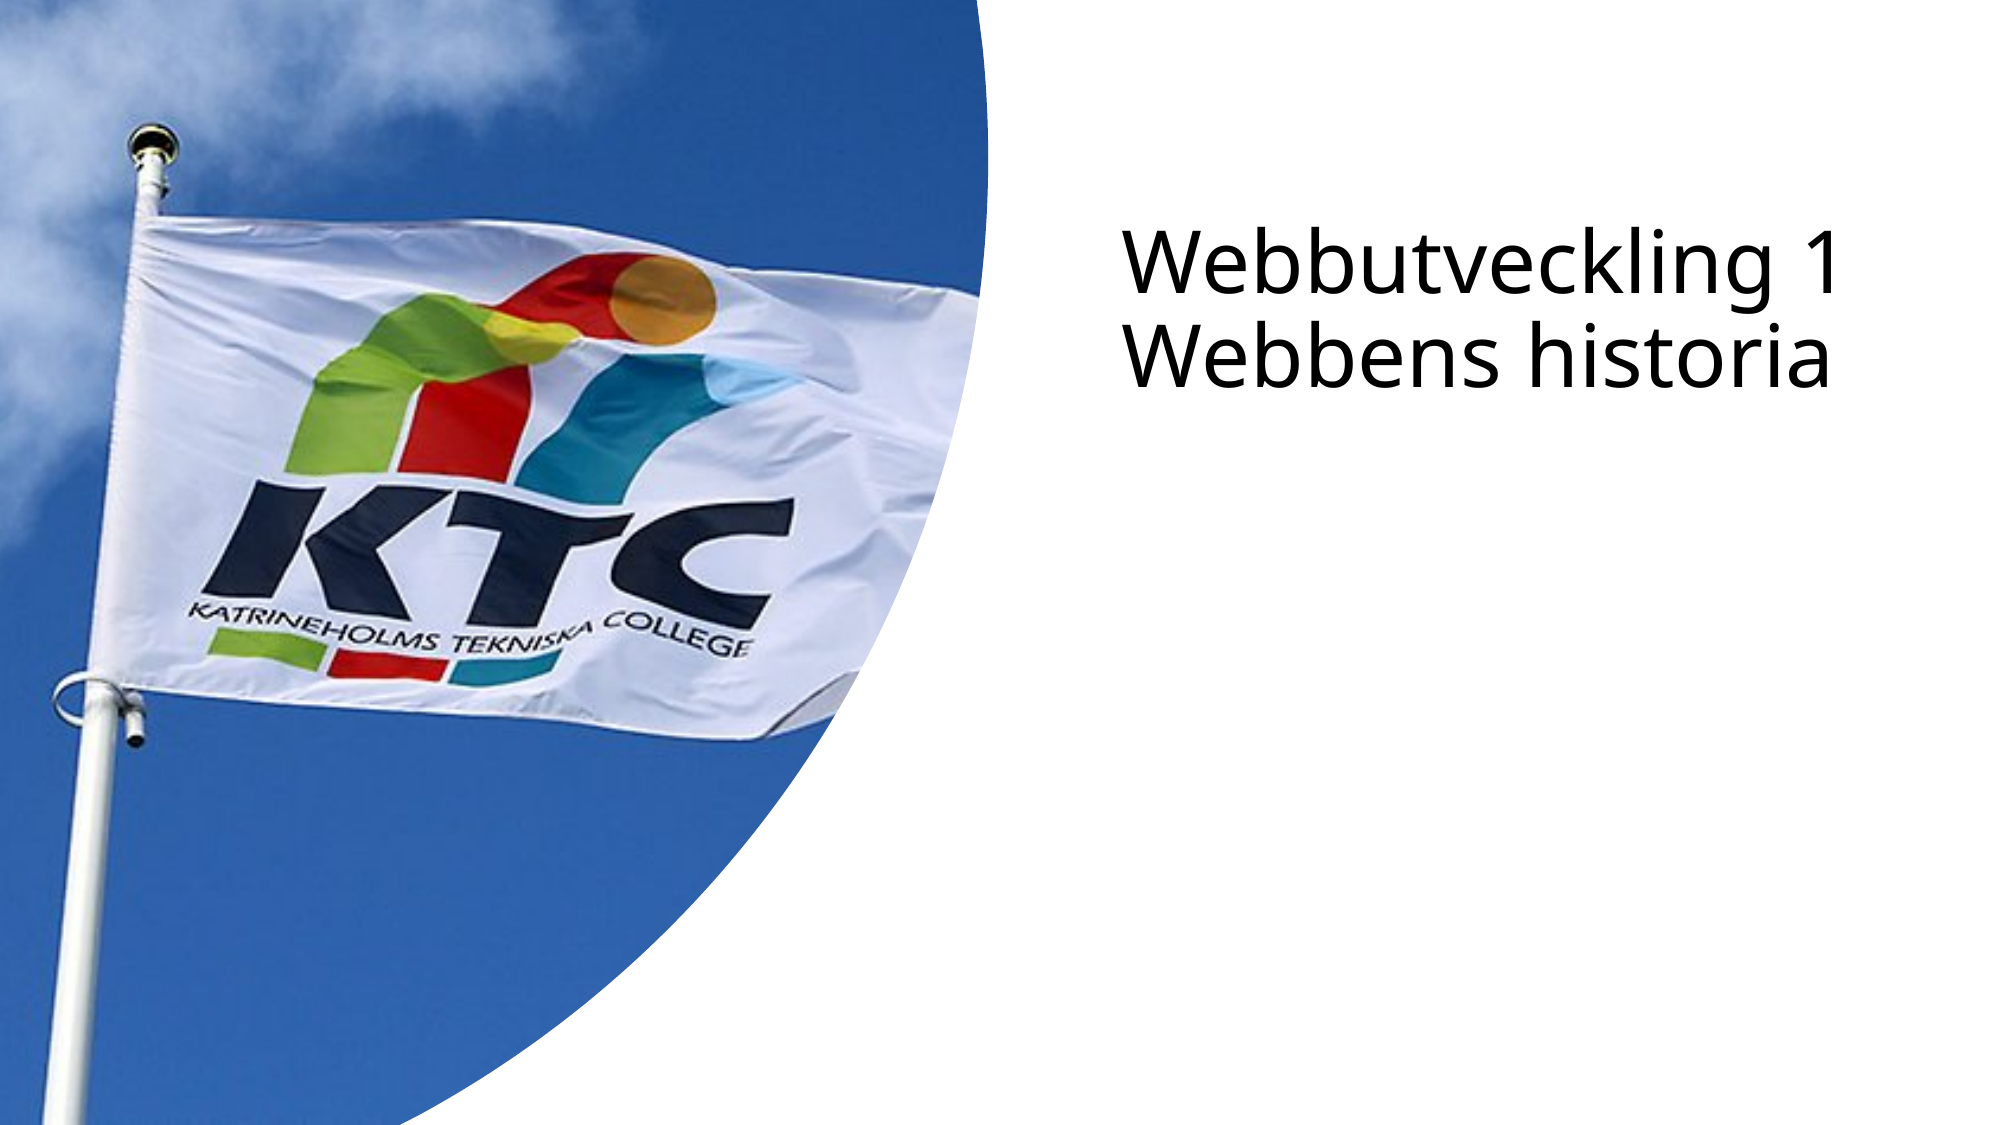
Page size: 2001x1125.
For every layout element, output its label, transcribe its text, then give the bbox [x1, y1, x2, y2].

picture [0, 0, 989, 1125]
title Webbutveckling 1 Webbens historia [1106, 112, 1869, 414]
